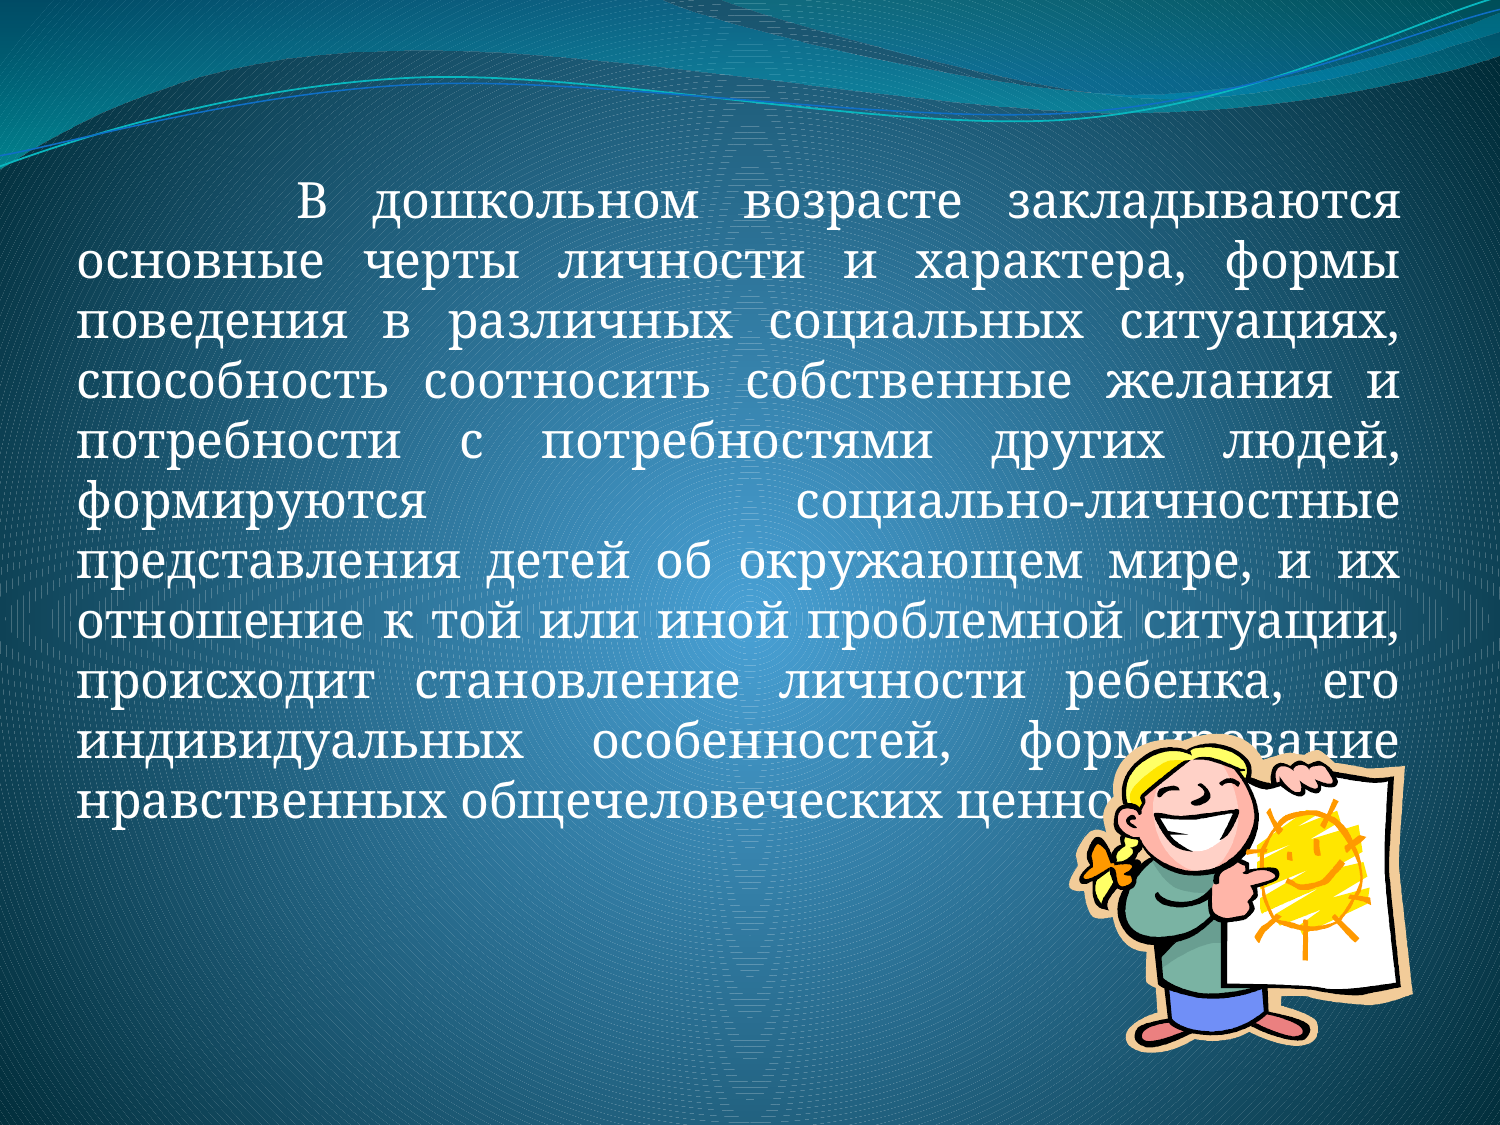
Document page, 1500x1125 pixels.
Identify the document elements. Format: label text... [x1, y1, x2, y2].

picture [1068, 727, 1419, 1059]
subtitle В дошкольном возрасте закладываются основные черты личности и характера, формы поведения в различных социальных ситуациях, способность соотносить собственные желания и потребности с потребностями других людей, формируются социально-личностные представления детей об окружающем мире, и их отношение к той или иной проблемной ситуации, происходит становление личности ребенка, его индивидуальных особенностей, формирование нравственных общечеловеческих ценностей. [76, 160, 1412, 782]
